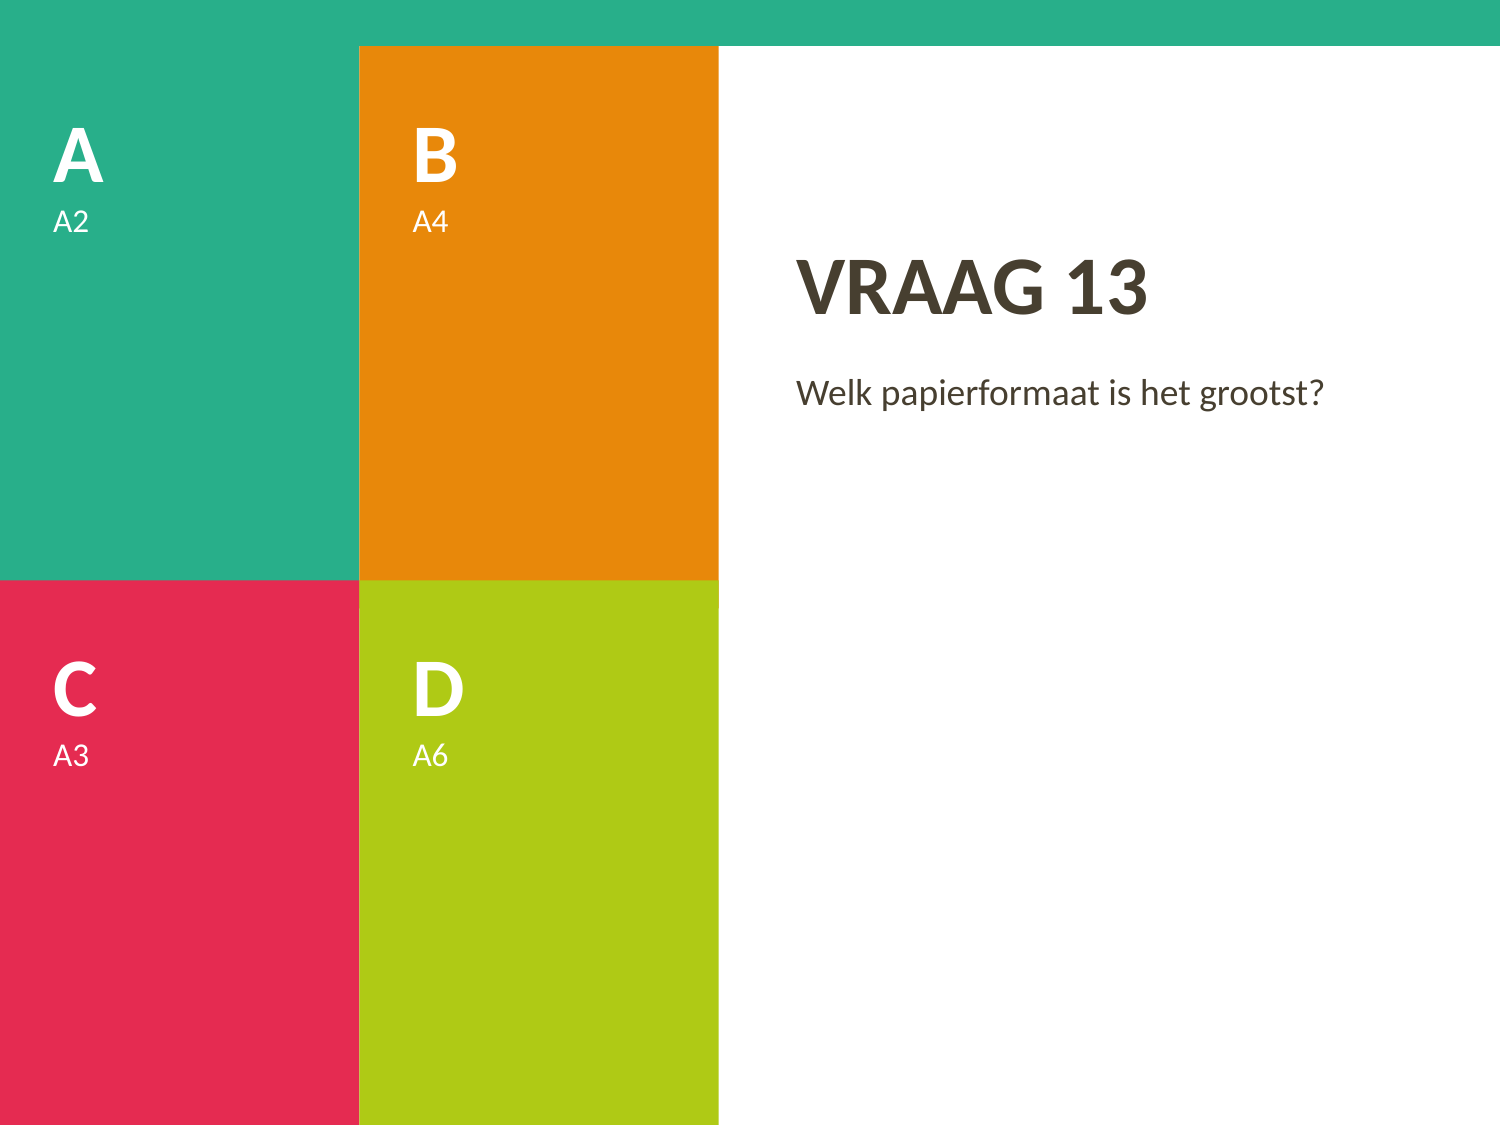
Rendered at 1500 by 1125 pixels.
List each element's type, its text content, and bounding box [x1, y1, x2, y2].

text_box B A4 [359, 48, 719, 580]
title VRAAG 13 [781, 196, 1423, 340]
text_box C A3 [0, 580, 359, 1125]
text_box [0, 0, 1500, 48]
text_box D A6 [359, 580, 719, 1125]
text_box A A2 [0, 48, 359, 580]
list Welk papierformaat is het grootst? [781, 360, 1423, 734]
